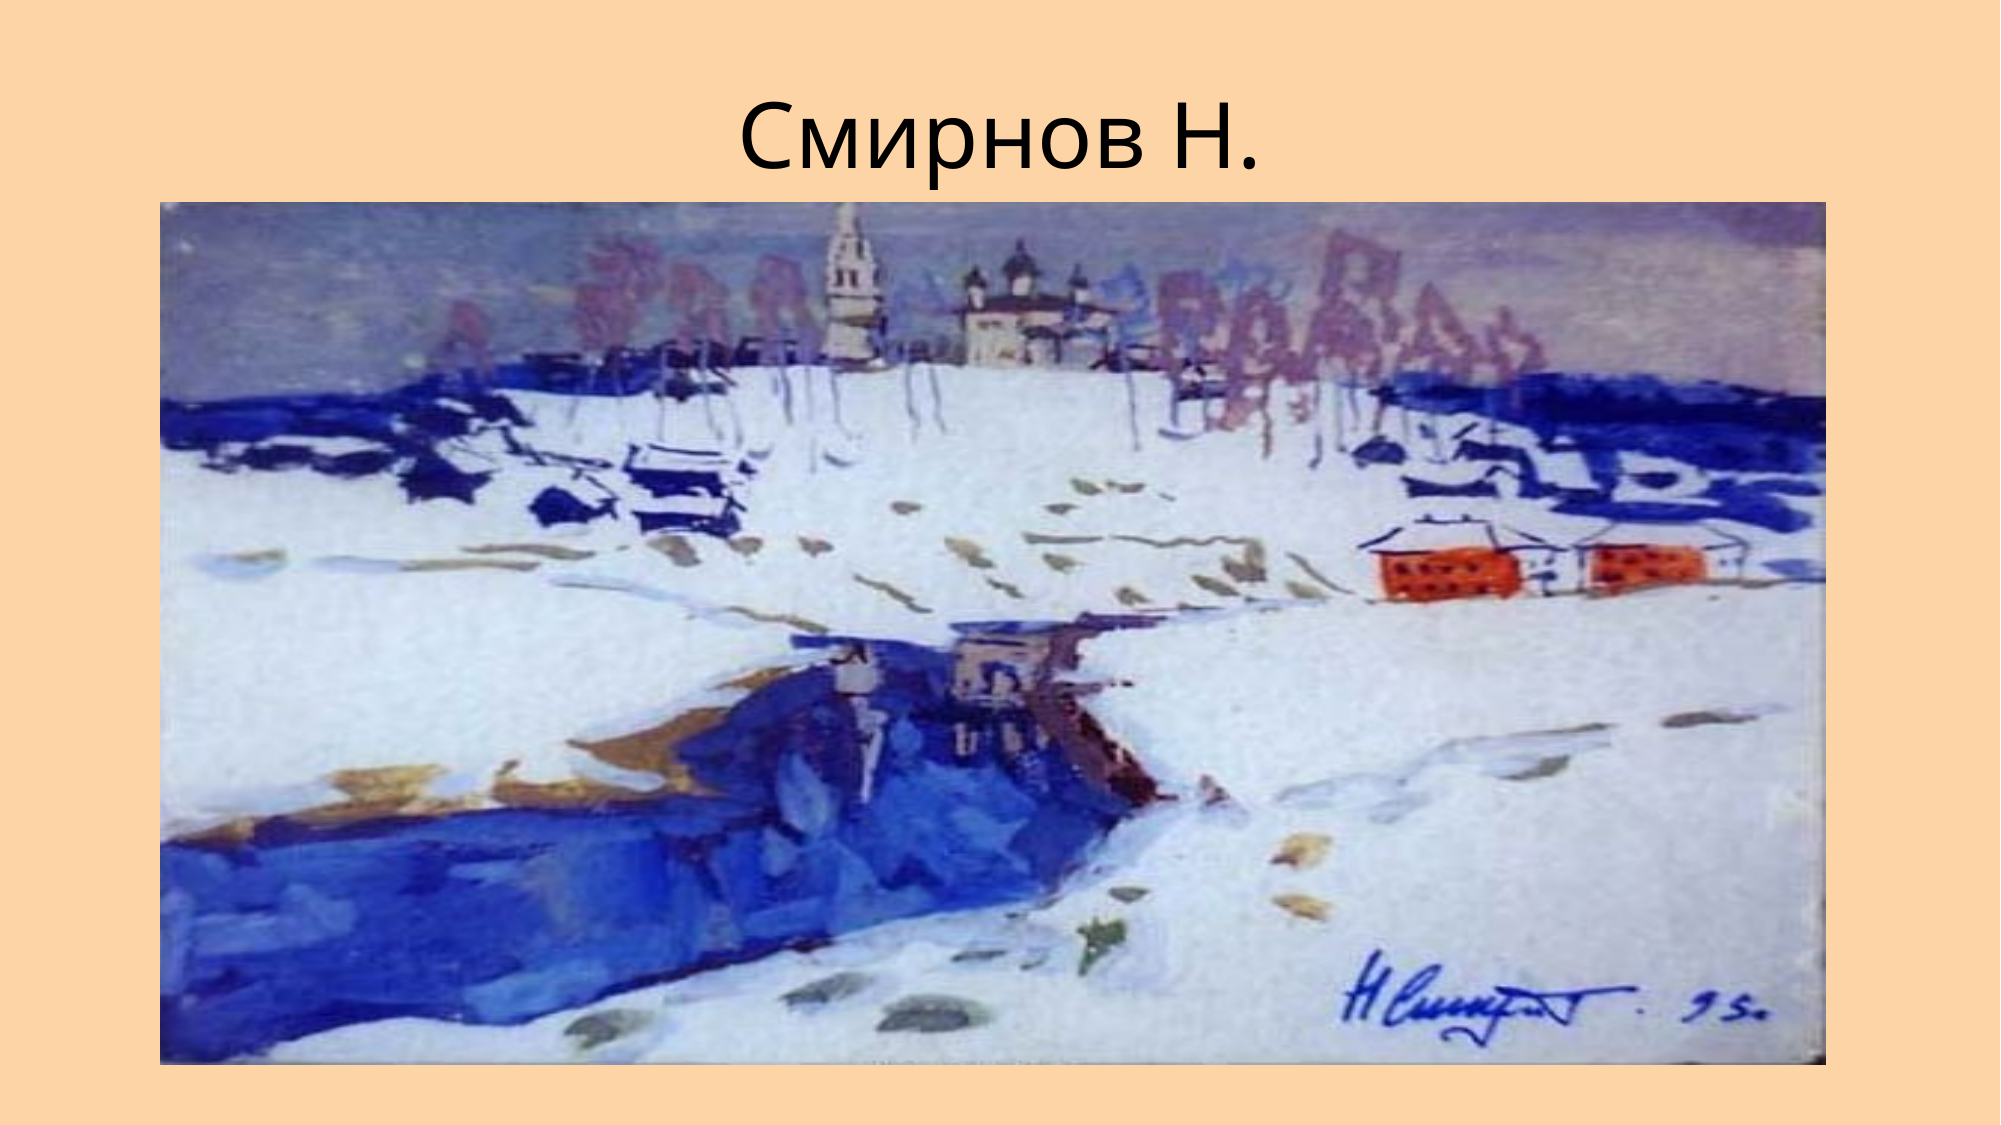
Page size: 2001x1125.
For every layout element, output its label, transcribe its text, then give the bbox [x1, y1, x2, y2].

picture [160, 202, 1826, 1065]
title Смирнов Н. [137, 30, 1863, 248]
